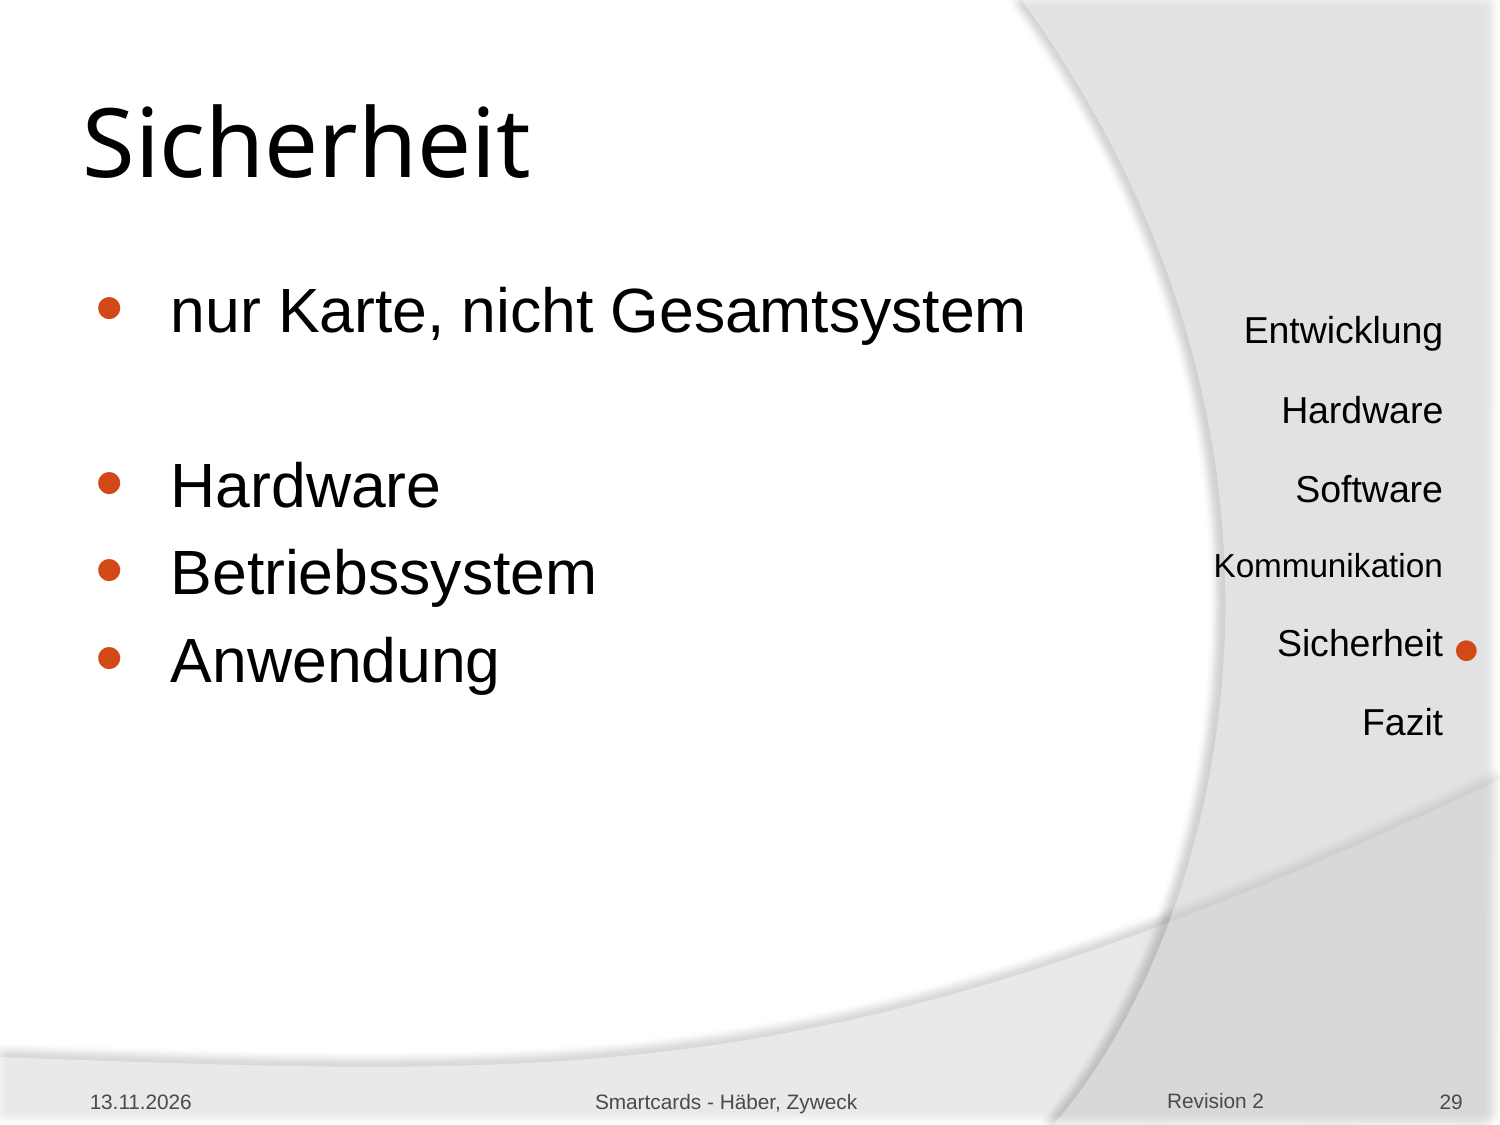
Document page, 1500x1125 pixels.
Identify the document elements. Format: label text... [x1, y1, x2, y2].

footer Smartcards - Häber, Zyweck [372, 1053, 1081, 1114]
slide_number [75, 1053, 337, 1114]
list nur Karte, nicht Gesamtsystem Hardware Betriebssystem Anwendung [75, 262, 1164, 1005]
text_box [1433, 607, 1500, 693]
title Sicherheit [75, 45, 1164, 233]
slide_number 29 [1337, 1053, 1463, 1114]
